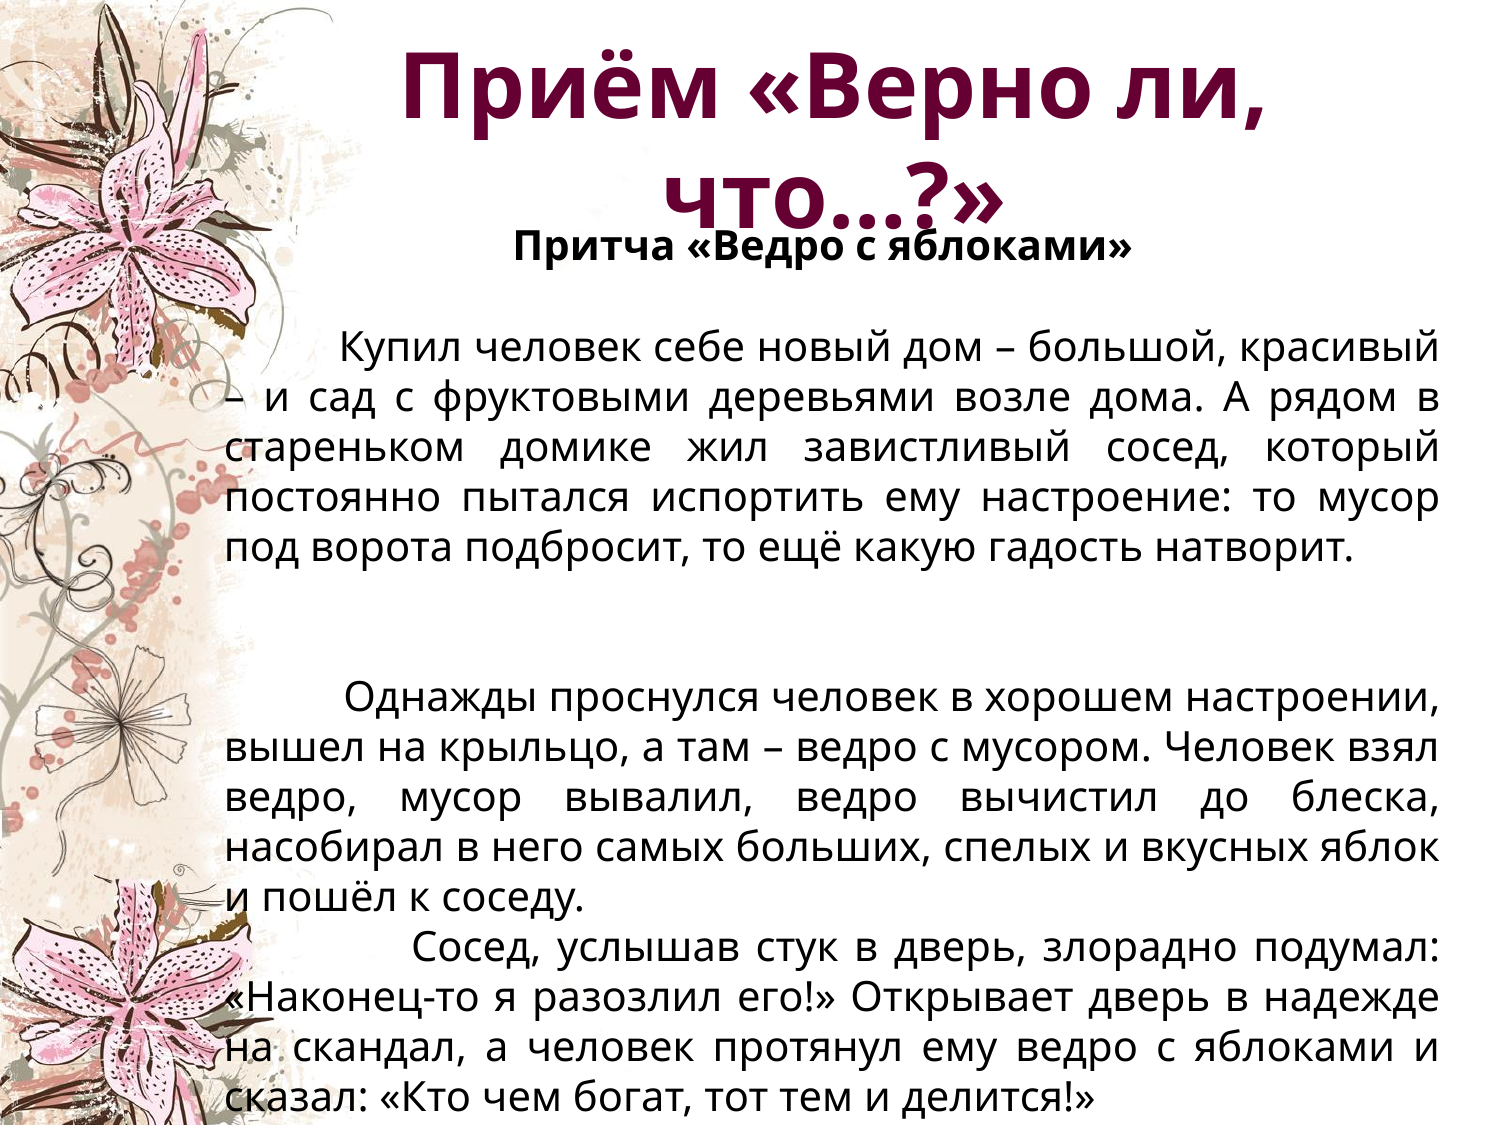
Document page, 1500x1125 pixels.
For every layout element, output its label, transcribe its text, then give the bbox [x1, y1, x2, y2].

text_box Притча «Ведро с яблоками» Купил человек себе новый дом – большой, красивый – и сад с фруктовыми деревьями возле дома. А рядом в стареньком домике жил завистливый сосед, который постоянно пытался испортить ему настроение: то мусор под ворота подбросит, то ещё какую гадость натворит. Однажды проснулся человек в хорошем настроении, вышел на крыльцо, а там – ведро с мусором. Человек взял ведро, мусор вывалил, ведро вычистил до блеска, насобирал в него самых больших, спелых и вкусных яблок и пошёл к соседу. Сосед, услышав стук в дверь, злорадно подумал: «Наконец-то я разозлил его!» Открывает дверь в надежде на скандал, а человек протянул ему ведро с яблоками и сказал: «Кто чем богат, тот тем и делится!» [190, 211, 1456, 1125]
picture [0, 0, 1500, 1125]
title Приём «Верно ли, что…?» [206, 42, 1463, 231]
